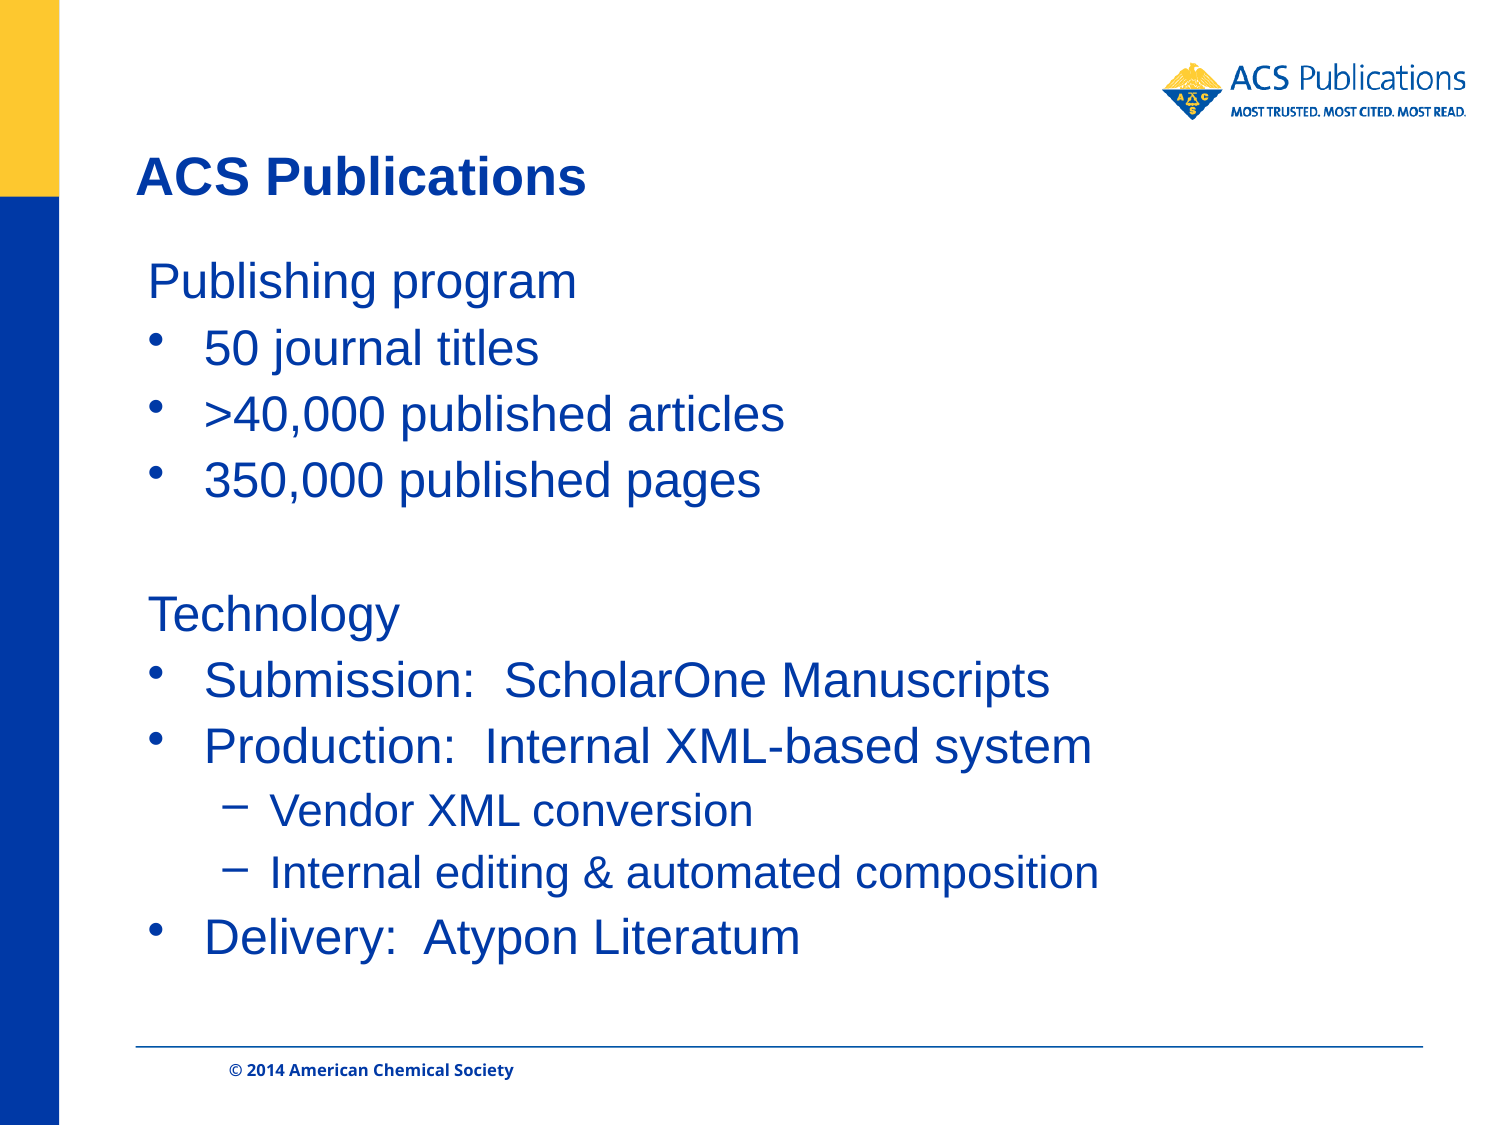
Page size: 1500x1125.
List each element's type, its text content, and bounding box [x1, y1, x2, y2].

picture [1162, 62, 1466, 120]
list Publishing program 50 journal titles >40,000 published articles 350,000 published pages Technology Submission: ScholarOne Manuscripts Production: Internal XML-based system Vendor XML conversion Internal editing & automated composition Delivery: Atypon Literatum [147, 255, 1437, 970]
title ACS Publications [135, 52, 1057, 208]
footer © 2014 American Chemical Society [133, 1059, 610, 1107]
